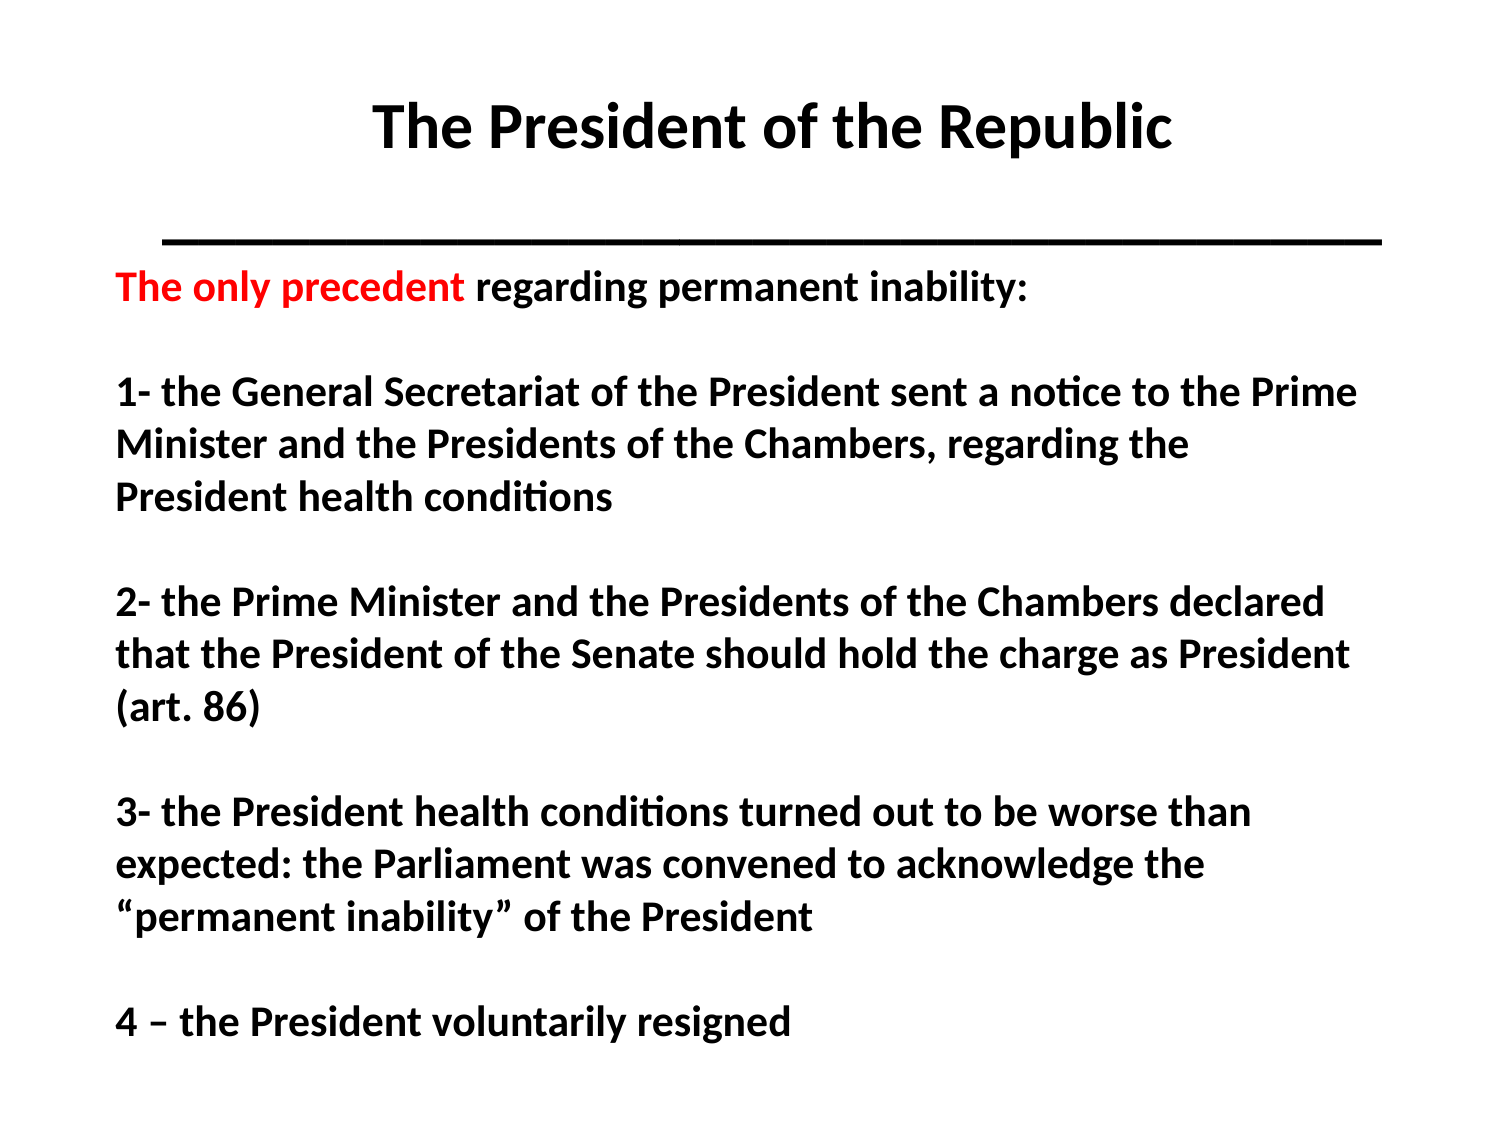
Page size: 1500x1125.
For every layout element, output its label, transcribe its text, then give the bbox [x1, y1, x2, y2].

text_box The President of the Republic _________________________________ [135, 54, 1411, 279]
title The only precedent regarding permanent inability: 1- the General Secretariat of the President sent a notice to the Prime Minister and the Presidents of the Chambers, regarding the President health conditions 2- the Prime Minister and the Presidents of the Chambers declared that the President of the Senate should hold the charge as President (art. 86) 3- the President health conditions turned out to be worse than expected: the Parliament was convened to acknowledge the “permanent inability” of the President 4 – the President voluntarily resigned [100, 243, 1376, 1059]
